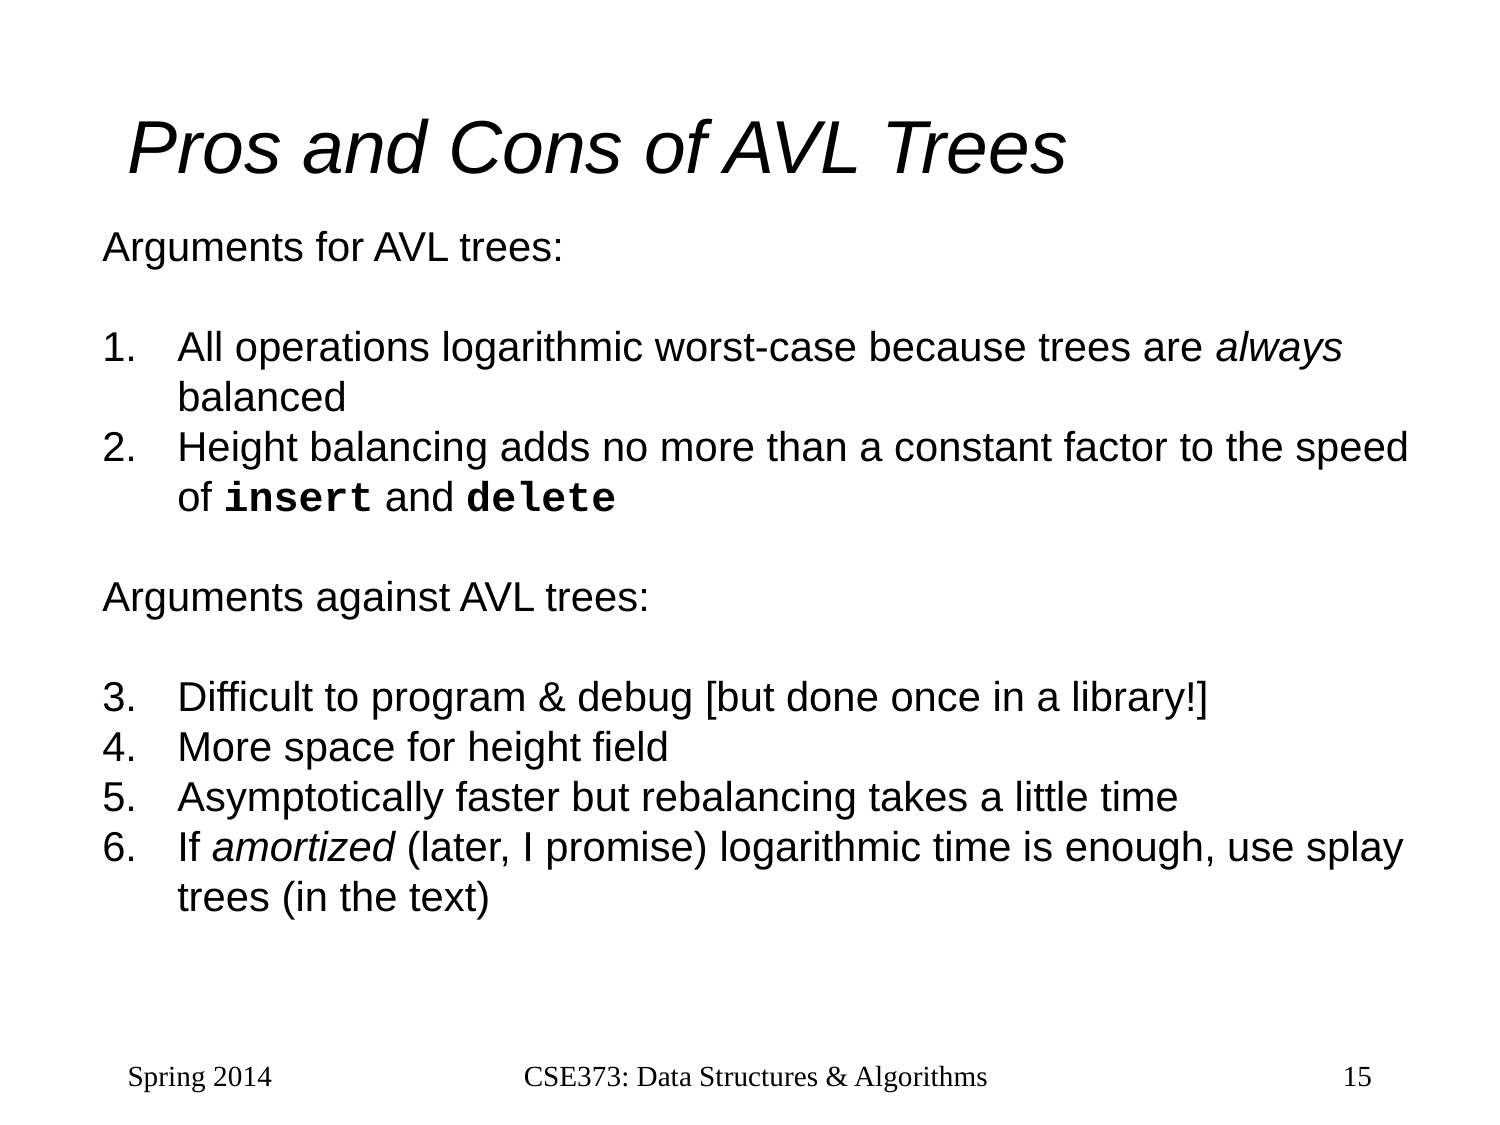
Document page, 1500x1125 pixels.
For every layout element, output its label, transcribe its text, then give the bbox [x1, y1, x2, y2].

text_box Arguments for AVL trees: All operations logarithmic worst-case because trees are always balanced Height balancing adds no more than a constant factor to the speed of insert and delete Arguments against AVL trees: Difficult to program & debug [but done once in a library!] More space for height field Asymptotically faster but rebalancing takes a little time If amortized (later, I promise) logarithmic time is enough, use splay trees (in the text) [87, 212, 1453, 928]
title Pros and Cons of AVL Trees [112, 49, 1388, 212]
slide_number 15 [1074, 1049, 1388, 1125]
footer CSE373: Data Structures & Algorithms [474, 1049, 1038, 1125]
slide_number Spring 2014 [112, 1049, 426, 1125]
